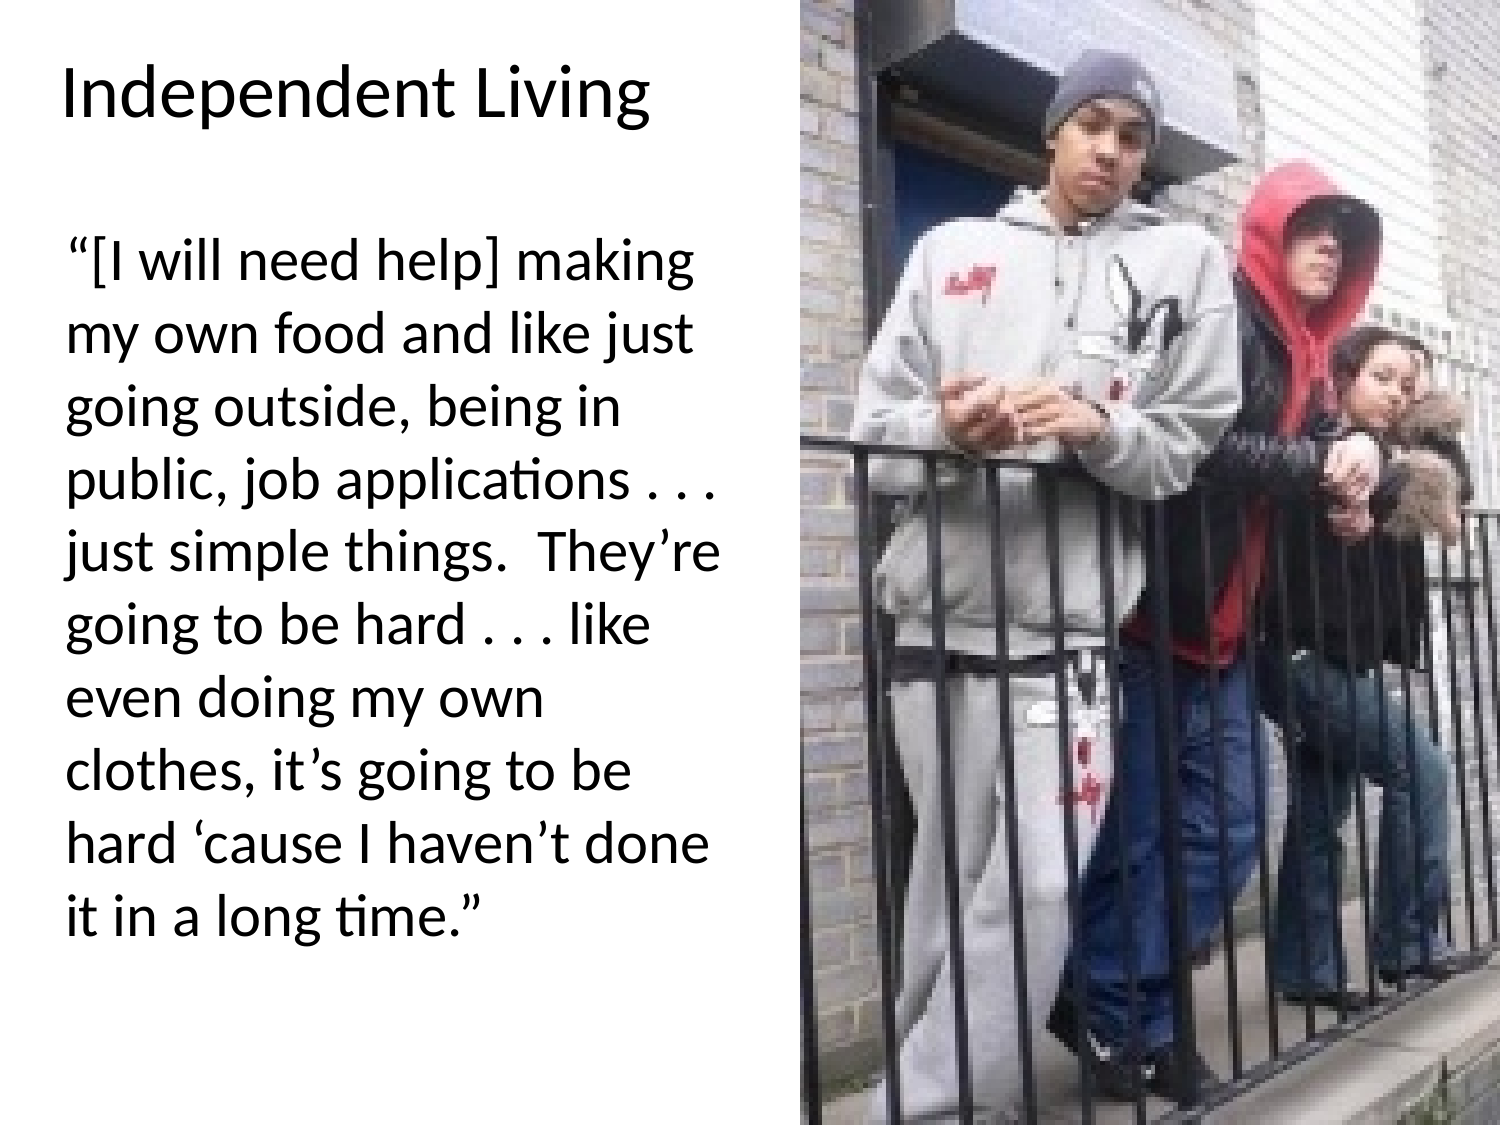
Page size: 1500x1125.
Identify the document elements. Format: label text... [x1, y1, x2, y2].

title Independent Living [0, 2, 713, 171]
picture [799, 0, 1500, 1125]
list “[I will need help] making my own food and like just going outside, being in public, job applications . . . just simple things. They’re going to be hard . . . like even doing my own clothes, it’s going to be hard ‘cause I haven’t done it in a long time.” [50, 212, 750, 1013]
